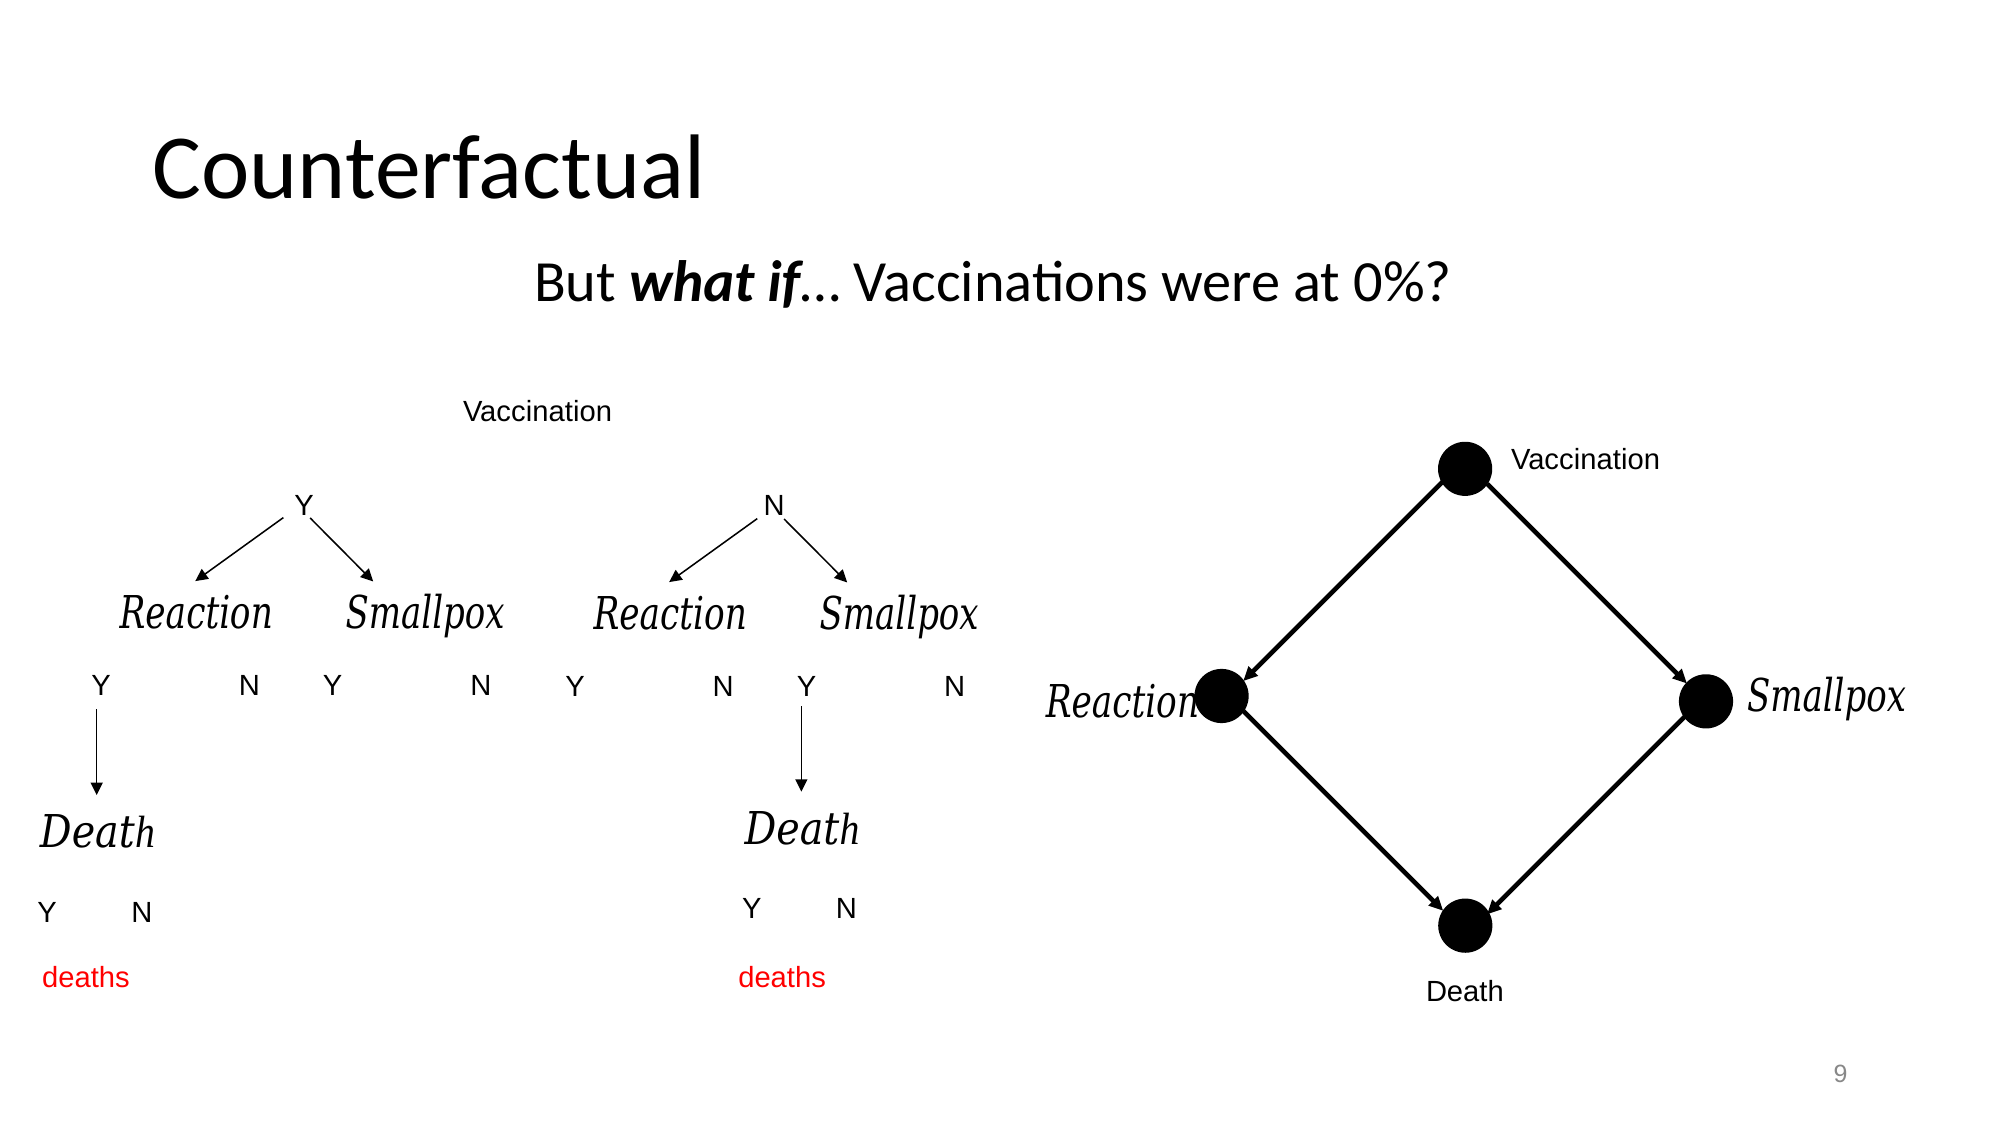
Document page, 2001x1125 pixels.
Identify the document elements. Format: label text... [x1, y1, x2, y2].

text_box [1438, 898, 1493, 953]
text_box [195, 517, 284, 582]
title Counterfactual [137, 59, 1863, 278]
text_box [1486, 483, 1687, 684]
text_box [1678, 674, 1734, 729]
text_box [1438, 441, 1493, 496]
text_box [1243, 710, 1444, 911]
text_box [1194, 668, 1249, 724]
text_box Vaccination [1496, 433, 1676, 482]
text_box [309, 517, 374, 582]
text_box Death [1411, 964, 1519, 1015]
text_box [1243, 481, 1444, 681]
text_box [1486, 714, 1687, 915]
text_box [783, 518, 848, 583]
text_box But what if… Vaccinations were at 0%? [519, 243, 1520, 321]
slide_number 9 [1412, 1042, 1863, 1103]
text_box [669, 518, 758, 583]
